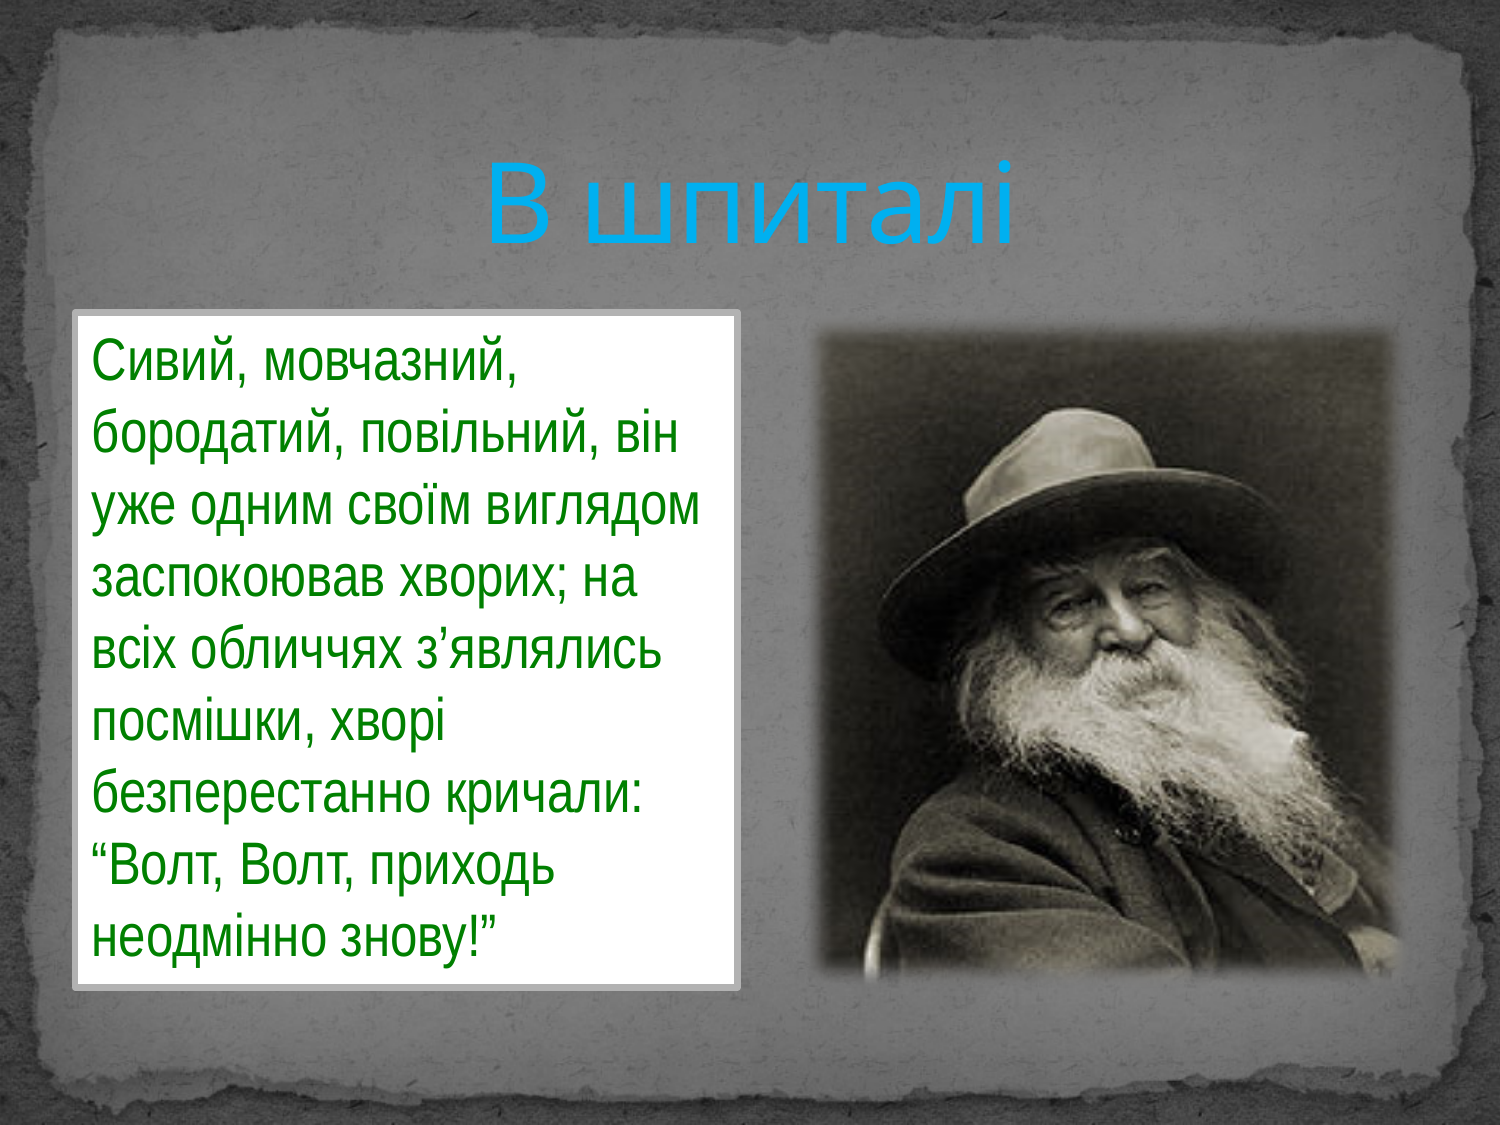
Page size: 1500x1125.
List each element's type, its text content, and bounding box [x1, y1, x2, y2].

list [802, 315, 1411, 987]
title В шпиталі [74, 47, 1425, 275]
list Сивий, мовчазний, бородатий, повільний, він уже одним своїм виглядом заспокоював хворих; на всіх обличчях з’являлись посмішки, хворі безперестанно кричали: “Волт, Волт, приходь неодмінно знову!” [72, 309, 741, 991]
